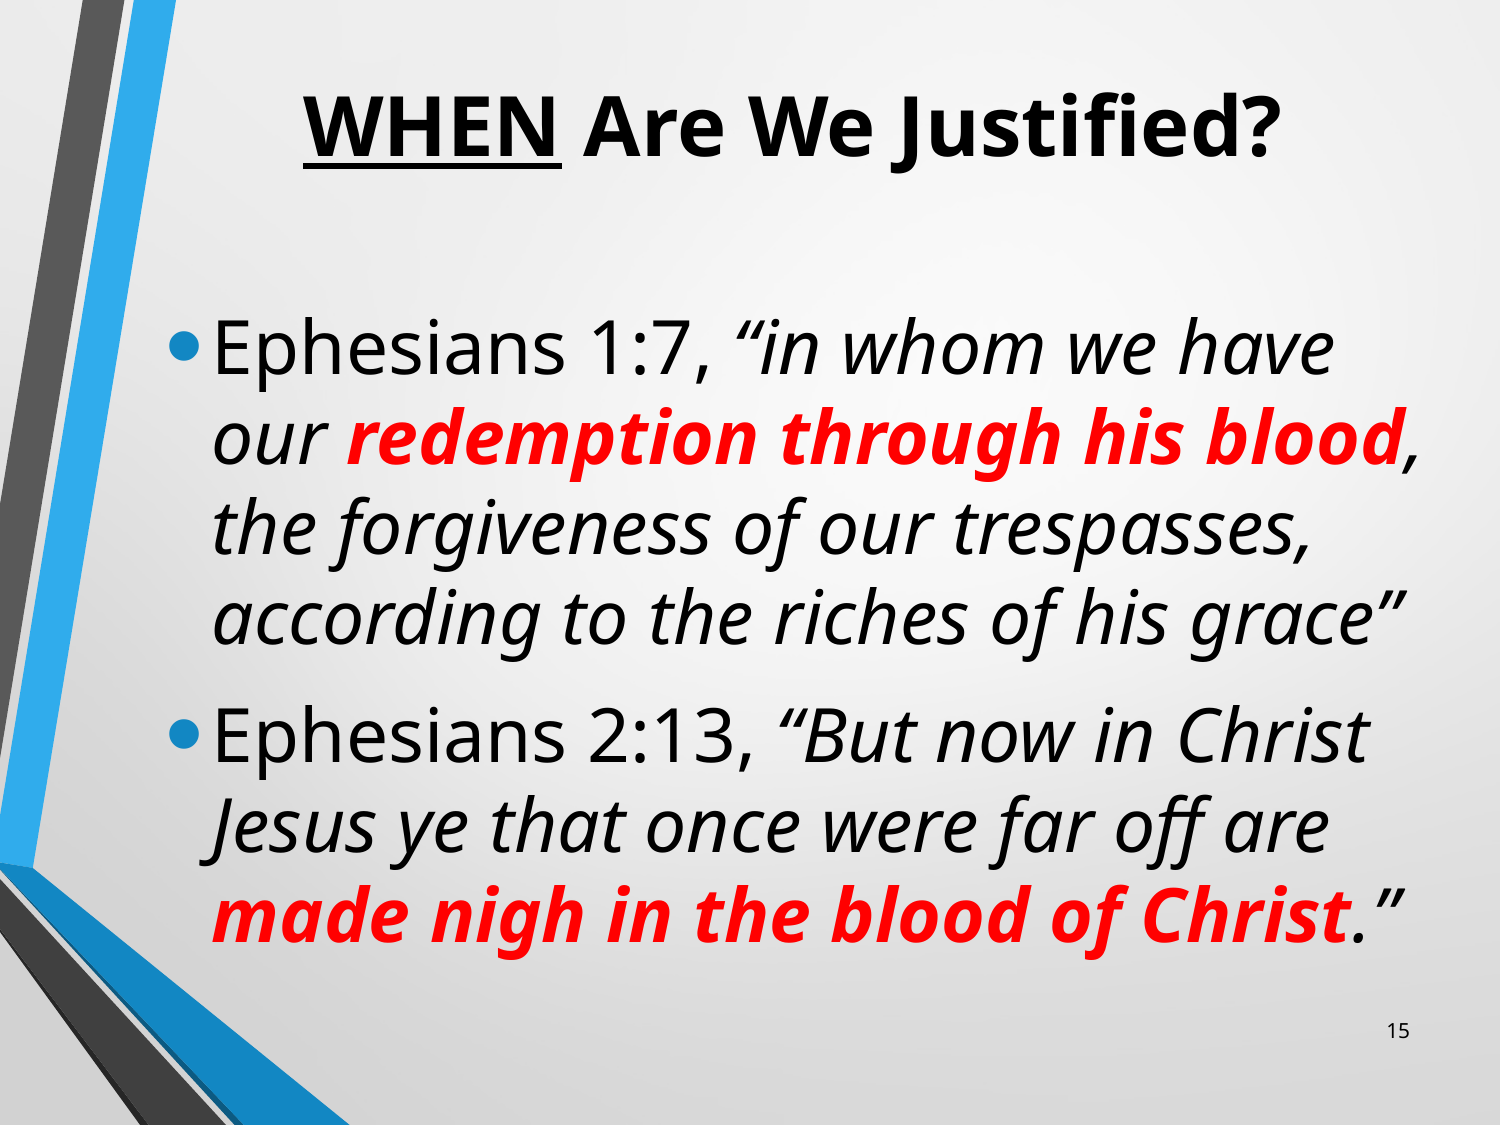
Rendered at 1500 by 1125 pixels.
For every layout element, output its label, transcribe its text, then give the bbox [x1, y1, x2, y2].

slide_number 15 [1354, 1001, 1425, 1062]
title WHEN Are We Justified? [161, 21, 1425, 225]
list Ephesians 1:7, “in whom we have our redemption through his blood, the forgiveness of our trespasses, according to the riches of his grace” Ephesians 2:13, “But now in Christ Jesus ye that once were far off are made nigh in the blood of Christ.” [150, 292, 1477, 965]
